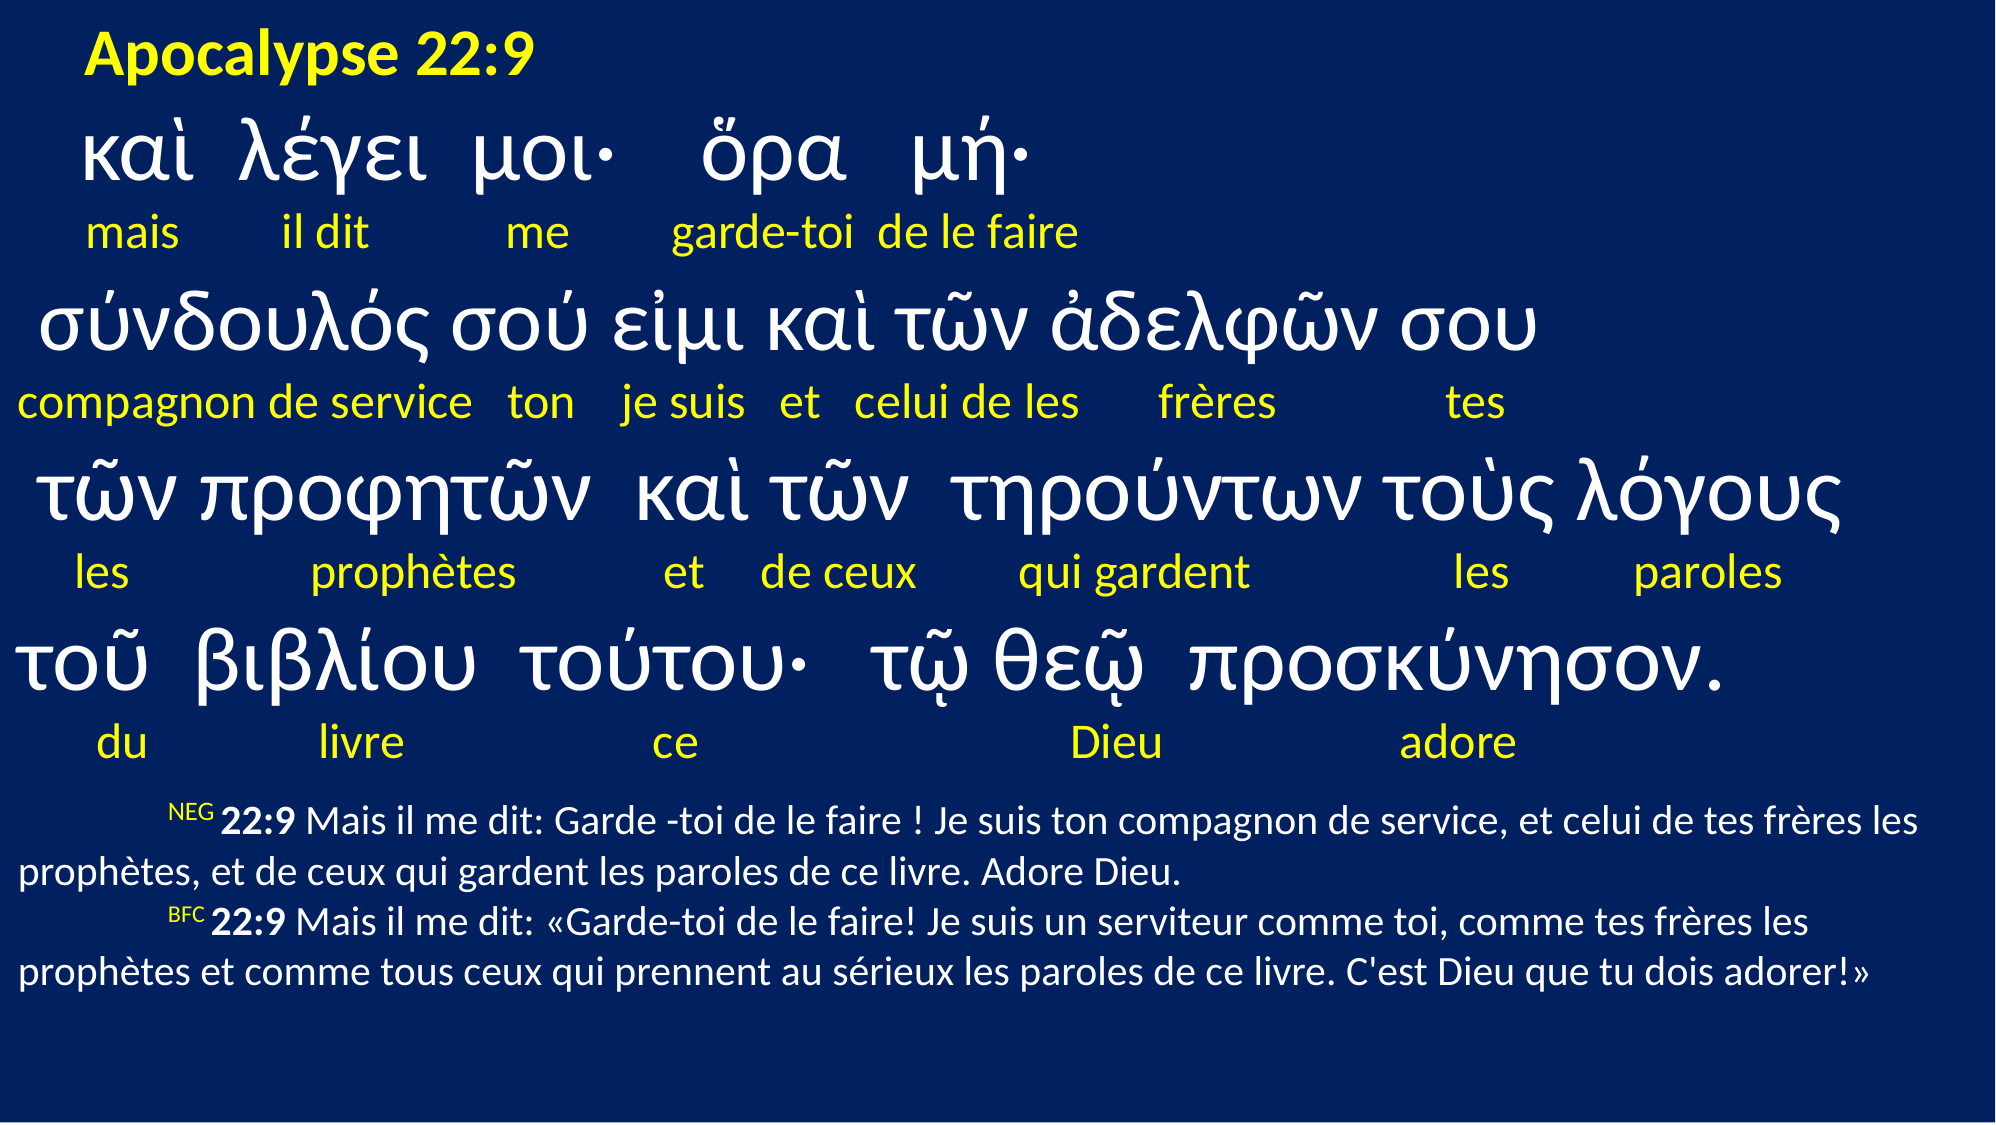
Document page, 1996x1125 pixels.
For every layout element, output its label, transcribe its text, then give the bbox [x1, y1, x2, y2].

text_box Apocalypse 22:9 καὶ λέγει μοι· ὅρα μή· mais il dit me garde-toi de le faire σύνδουλός σού εἰμι καὶ τῶν ἀδελφῶν σου compagnon de service ton je suis et celui de les frères tes τῶν προφητῶν καὶ τῶν τηρούντων τοὺς λόγους les prophètes et de ceux qui gardent les paroles τοῦ βιβλίου τούτου· τῷ θεῷ προσκύνησον. du livre ce Dieu adore NEG 22:9 Mais il me dit: Garde -toi de le faire ! Je suis ton compagnon de service, et celui de tes frères les prophètes, et de ceux qui gardent les paroles de ce livre. Adore Dieu. BFC 22:9 Mais il me dit: «Garde-toi de le faire! Je suis un serviteur comme toi, comme tes frères les prophètes et comme tous ceux qui prennent au sérieux les paroles de ce livre. C'est Dieu que tu dois adorer!» [0, 0, 1996, 1123]
